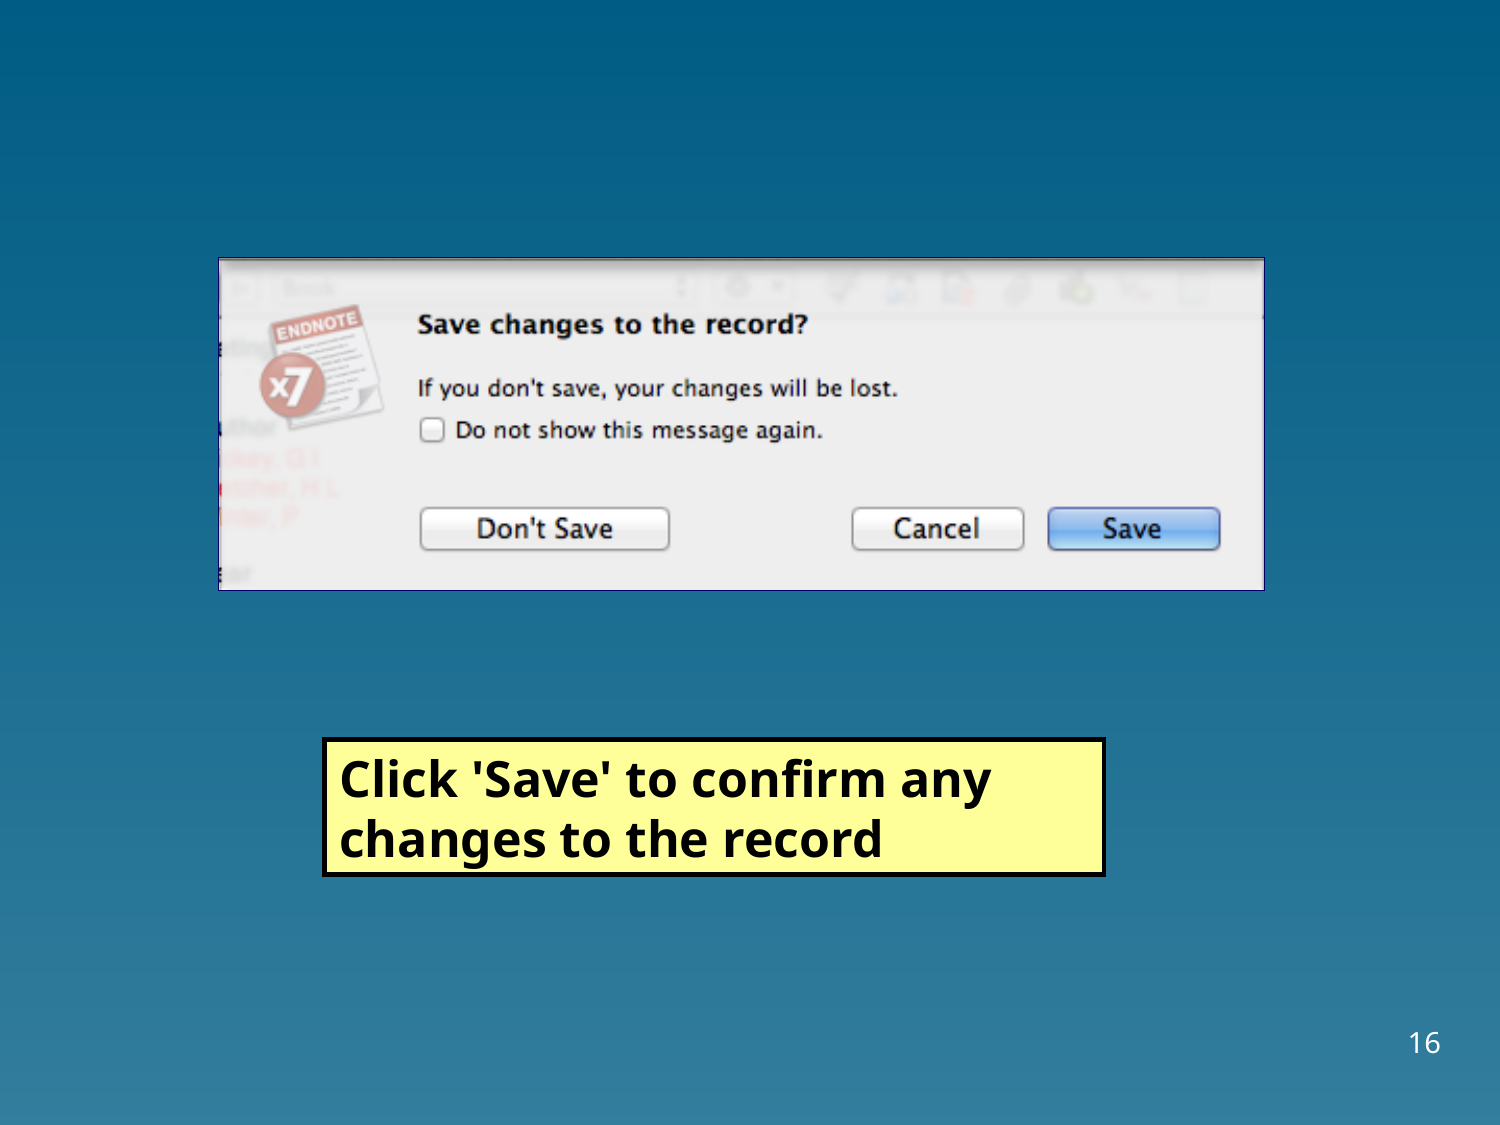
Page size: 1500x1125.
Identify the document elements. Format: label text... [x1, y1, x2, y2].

picture [211, 254, 216, 263]
text_box Click 'Save' to confirm any changes to the record [324, 739, 1105, 875]
picture [216, 257, 1266, 592]
slide_number 16 [1128, 1034, 1442, 1065]
